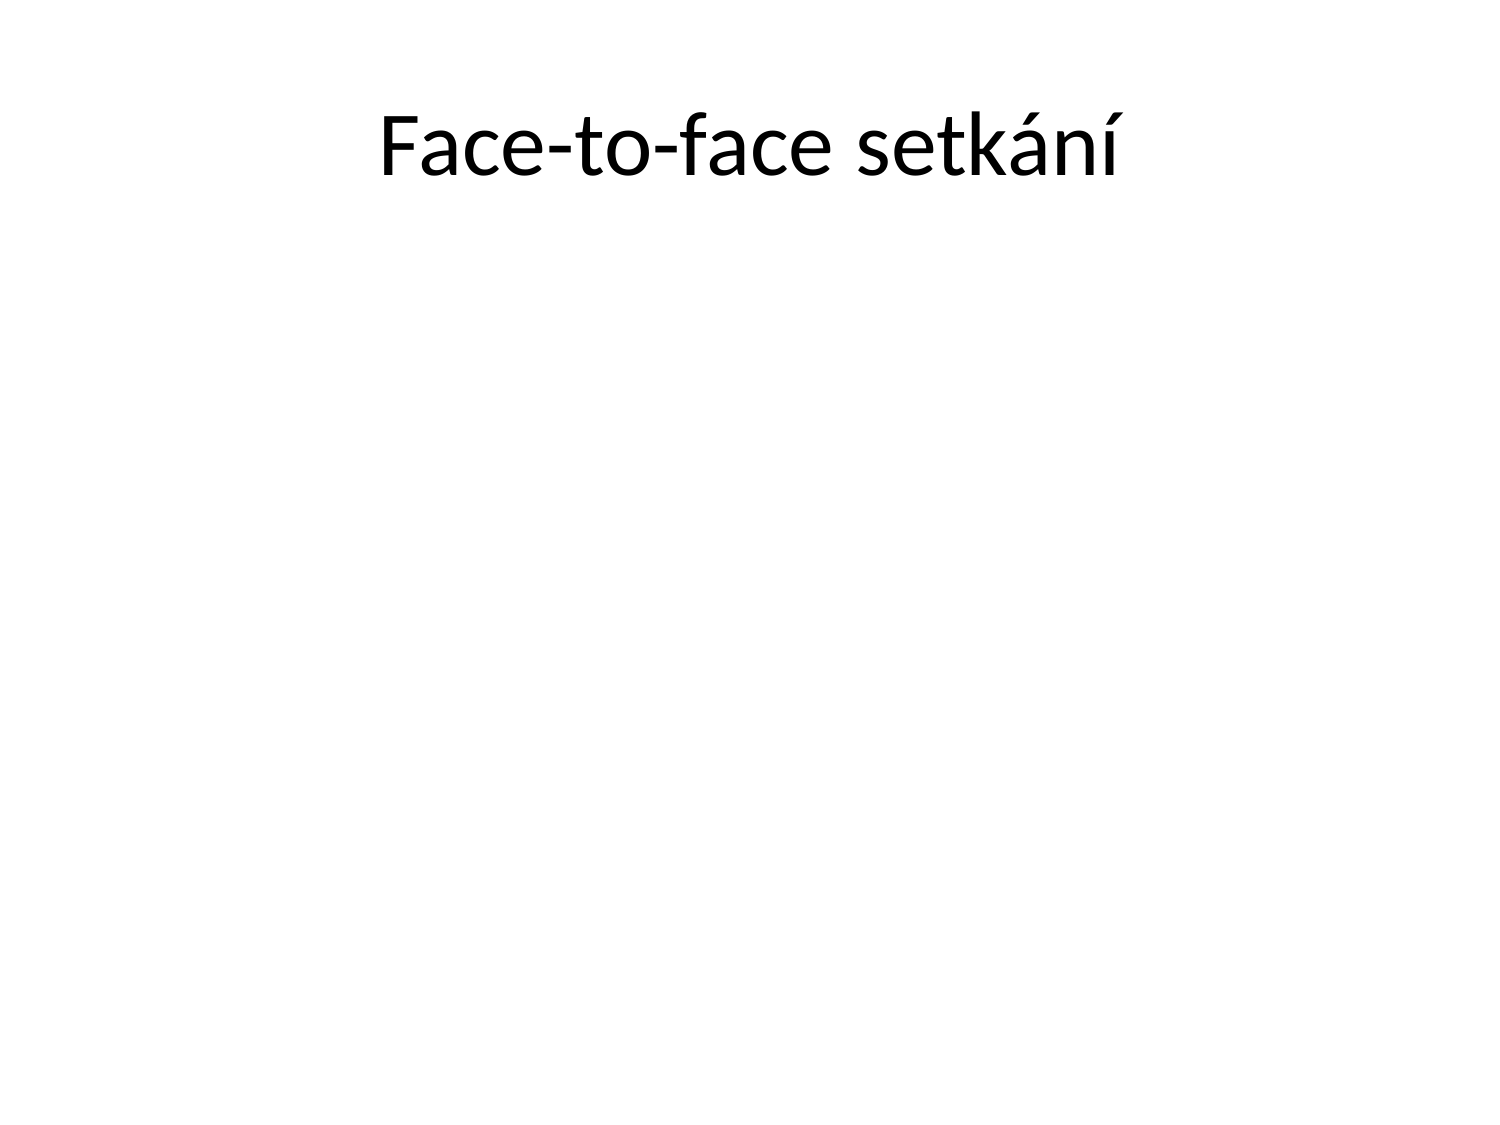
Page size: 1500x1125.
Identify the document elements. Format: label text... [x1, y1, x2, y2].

title Face-to-face setkání [75, 45, 1425, 233]
